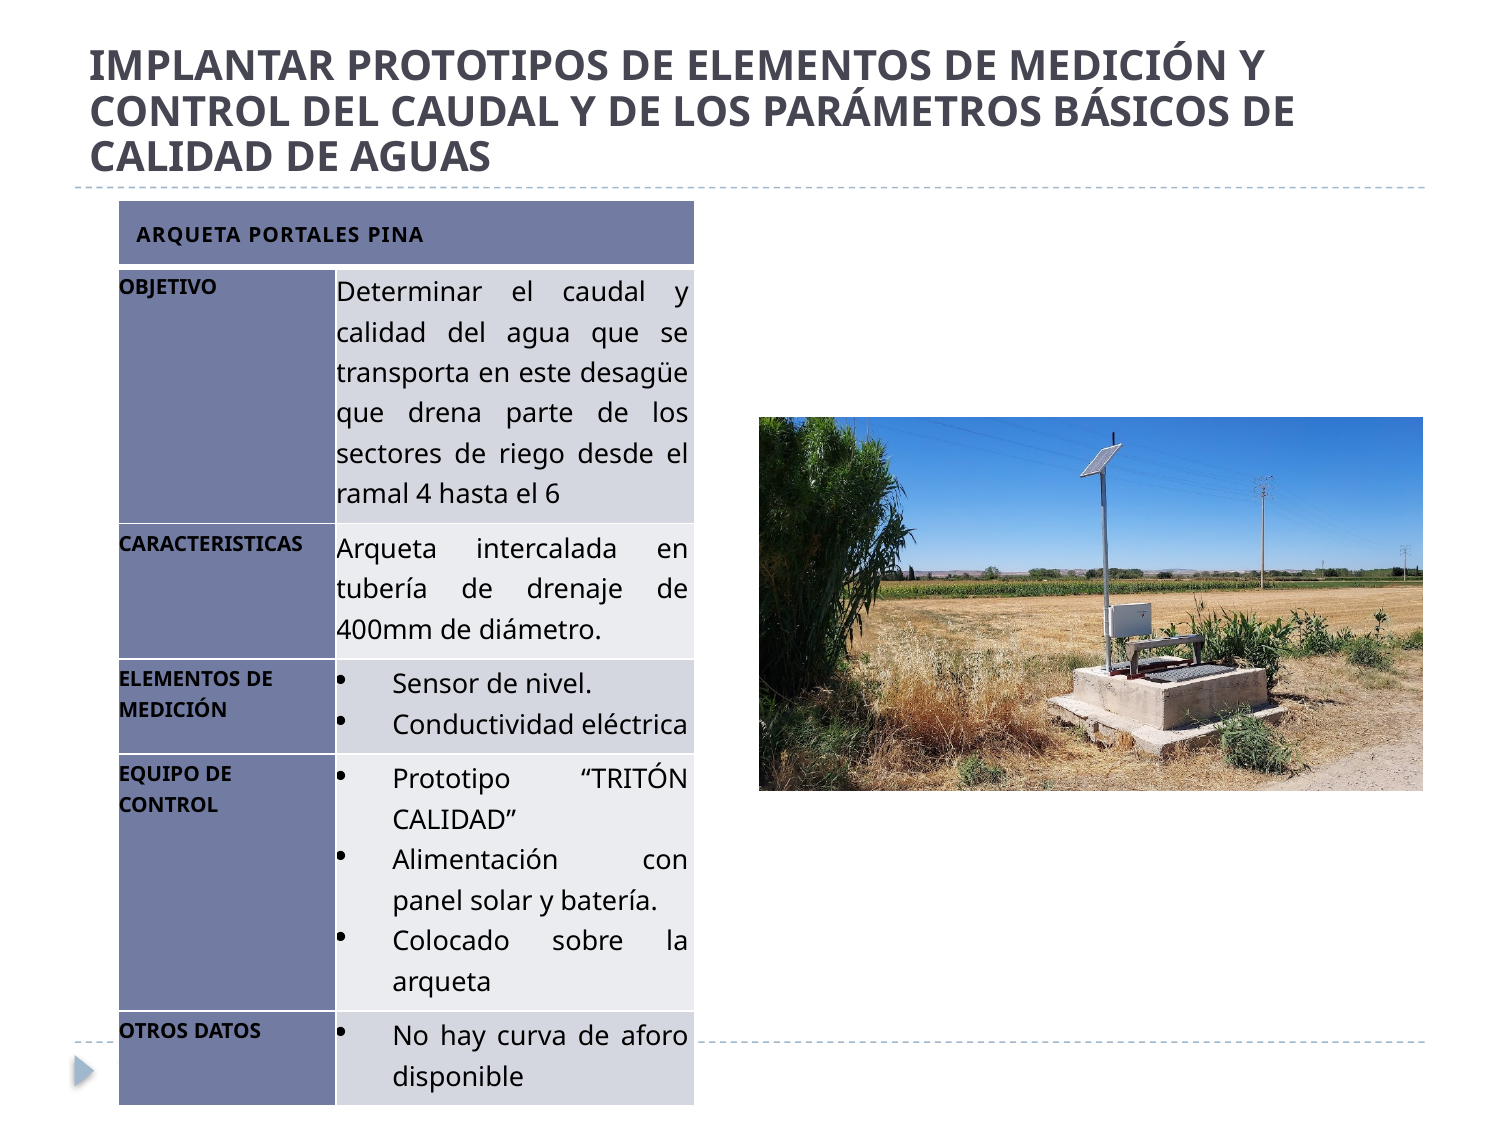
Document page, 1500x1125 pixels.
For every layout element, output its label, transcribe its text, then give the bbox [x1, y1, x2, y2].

table_cell EQUIPO DE CONTROL [119, 755, 335, 1010]
table_cell Sensor de nivel. Conductividad eléctrica [337, 660, 694, 753]
title Implantar prototipos de elementos de medición y control del caudal y de los parámetros básicos de calidad de aguas [75, 37, 1425, 188]
table_cell Determinar el caudal y calidad del agua que se transporta en este desagüe que drena parte de los sectores de riego desde el ramal 4 hasta el 6 [337, 270, 694, 523]
table_cell Arqueta intercalada en tubería de drenaje de 400mm de diámetro. [337, 524, 694, 658]
table_cell OTROS DATOS [119, 1012, 335, 1042]
table_cell ELEMENTOS DE MEDICIÓN [119, 660, 335, 753]
table_header ARQUETA PORTALES PINA [119, 201, 694, 264]
slide_number 17 [100, 1042, 426, 1103]
table_cell CARACTERISTICAS [119, 524, 335, 658]
table_cell OBJETIVO [119, 270, 335, 523]
table_cell No hay curva de aforo disponible [337, 1012, 694, 1105]
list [759, 417, 1424, 792]
table_cell Prototipo “TRITÓN CALIDAD” Alimentación con panel solar y batería. Colocado sobre la arqueta [337, 755, 694, 1010]
